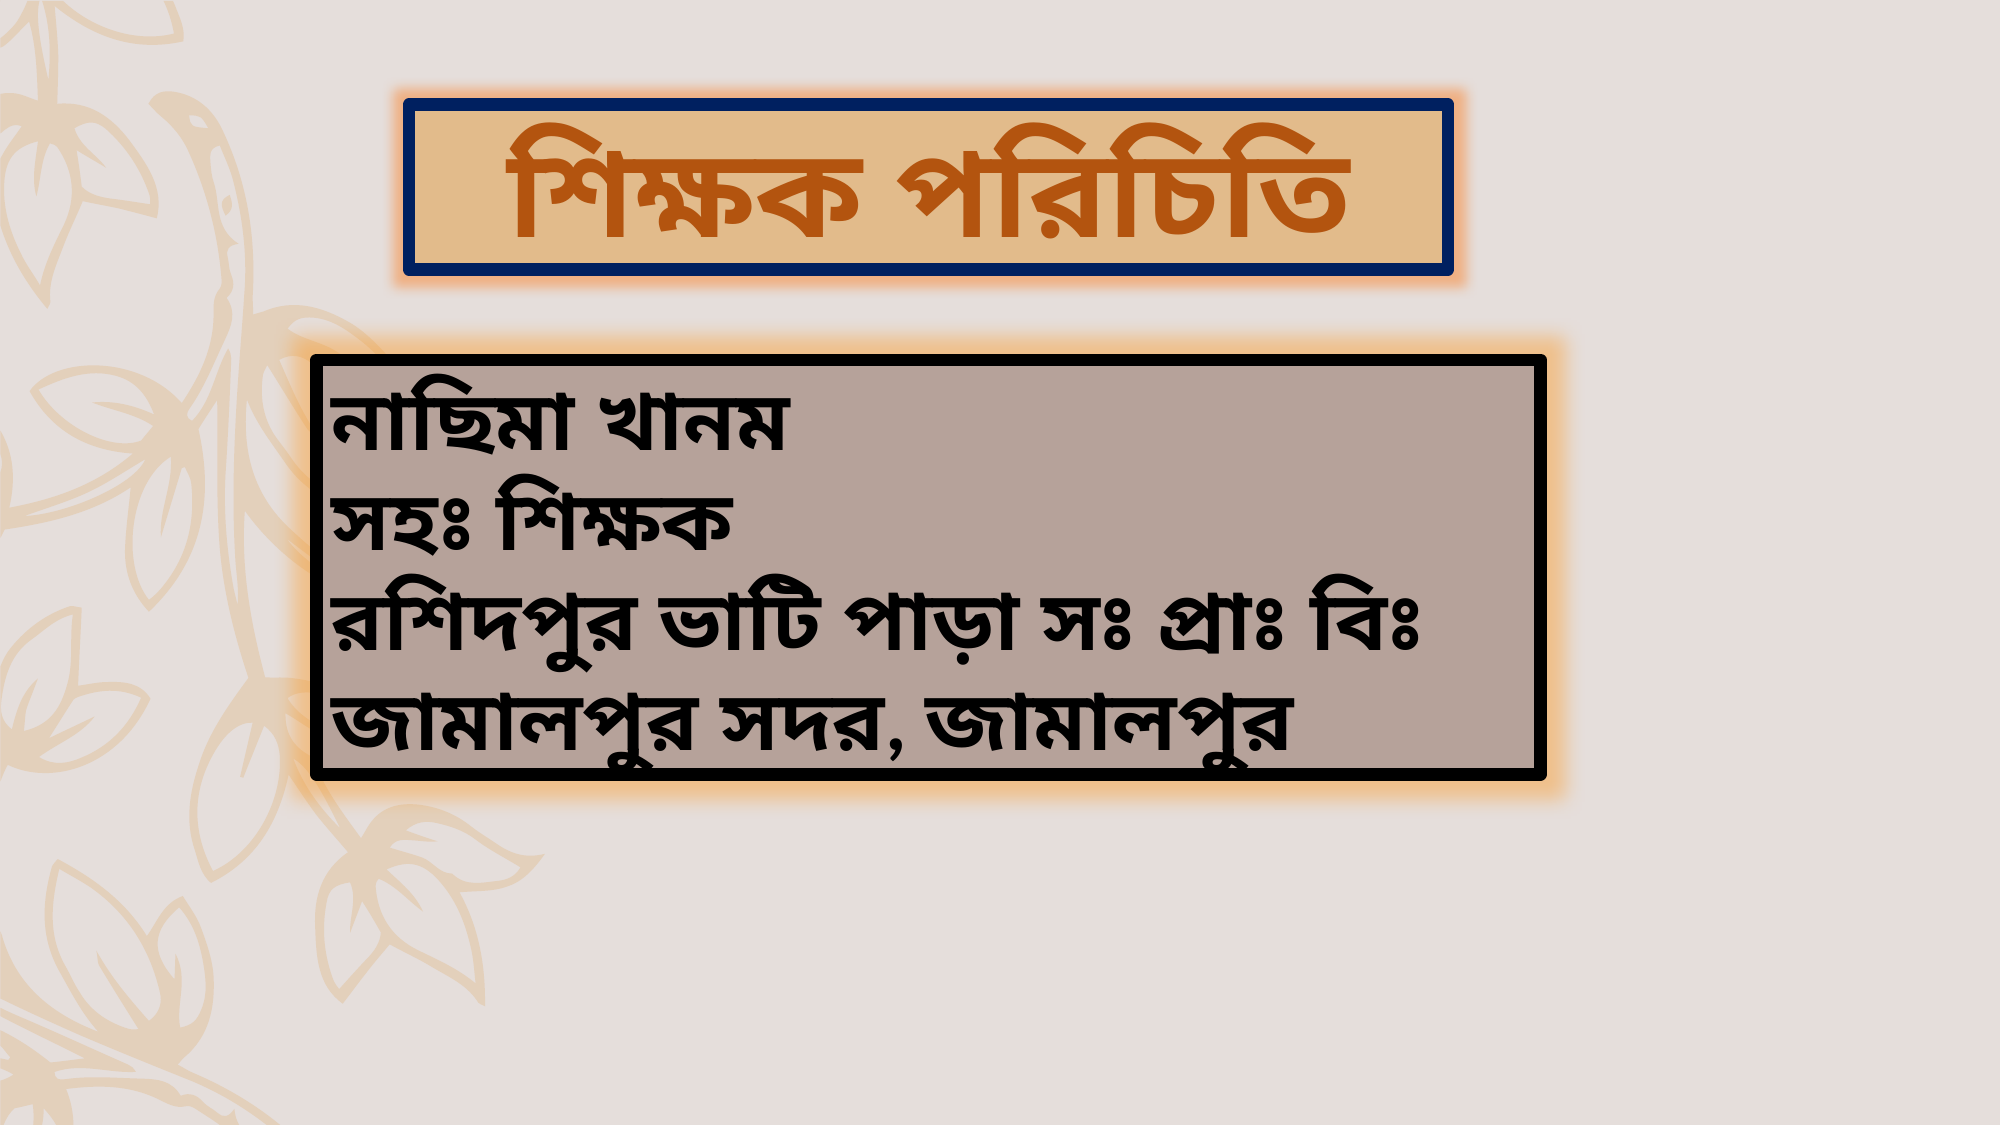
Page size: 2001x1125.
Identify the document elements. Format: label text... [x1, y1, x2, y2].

text_box নাছিমা খানম সহঃ শিক্ষক রশিদপুর ভাটি পাড়া সঃ প্রাঃ বিঃ জামালপুর সদর, জামালপুর [316, 359, 1541, 775]
text_box শিক্ষক পরিচিতি [409, 104, 1448, 270]
